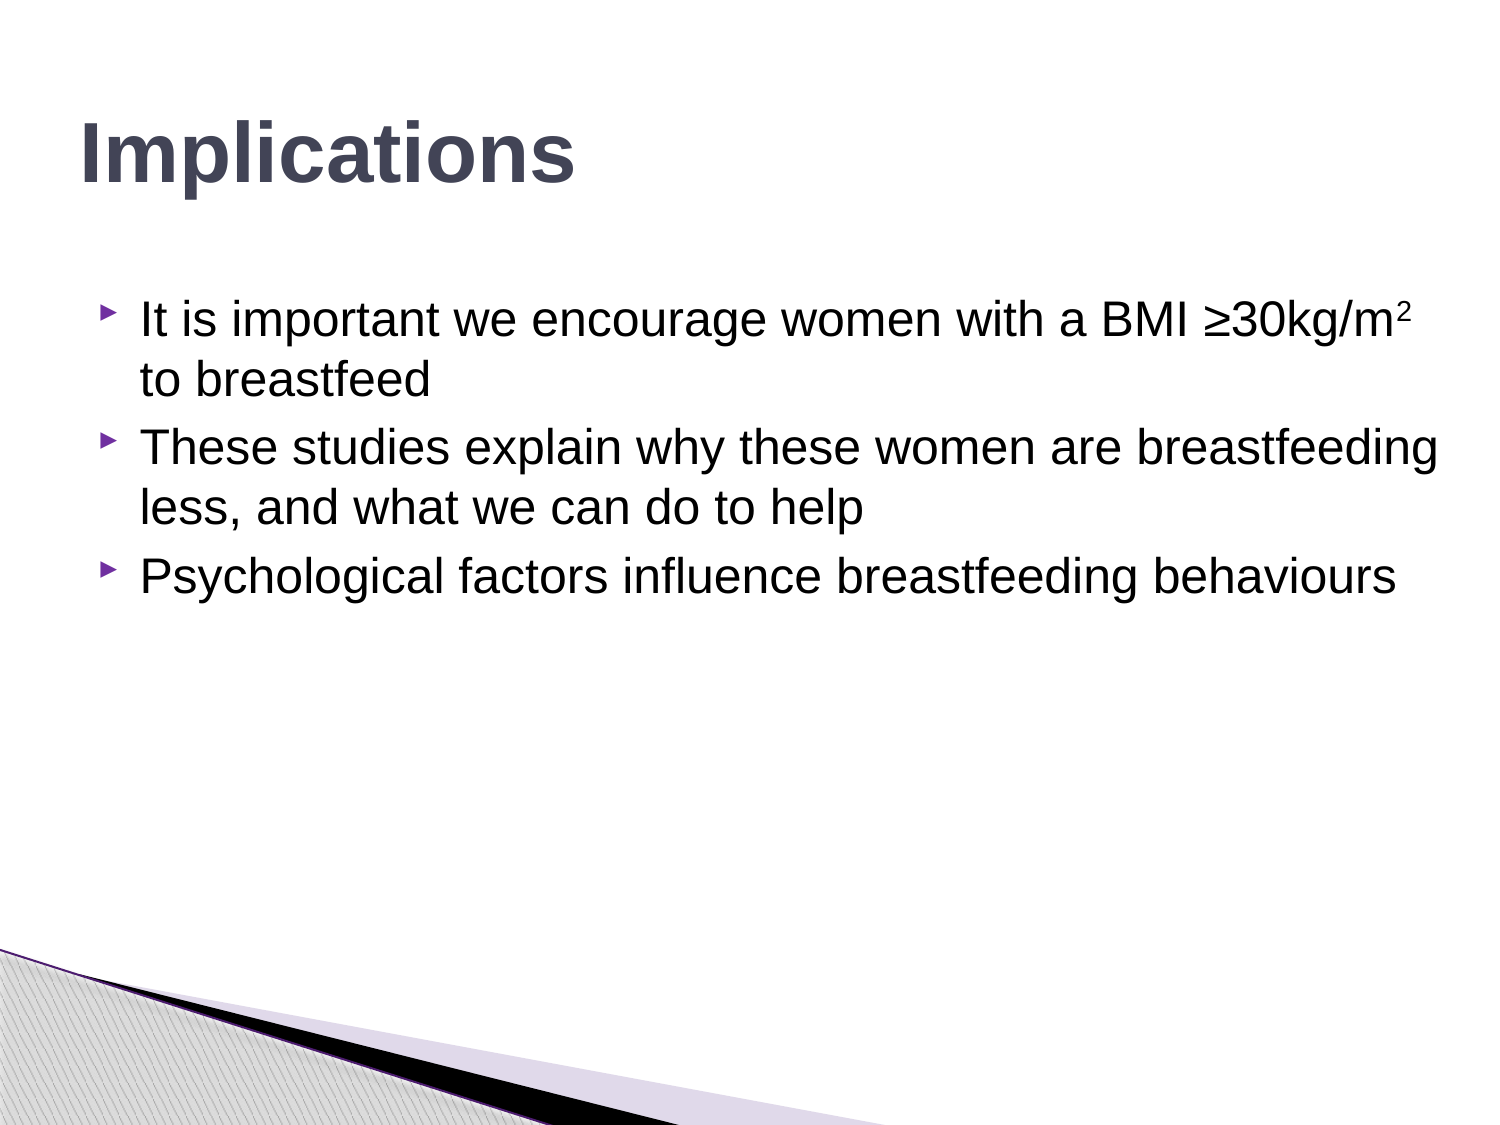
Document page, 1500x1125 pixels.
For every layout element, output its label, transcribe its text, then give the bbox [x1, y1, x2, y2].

list It is important we encourage women with a BMI ≥30kg/m2 to breastfeed These studies explain why these women are breastfeeding less, and what we can do to help Psychological factors influence breastfeeding behaviours [64, 278, 1473, 988]
title Implications [64, 54, 1415, 243]
